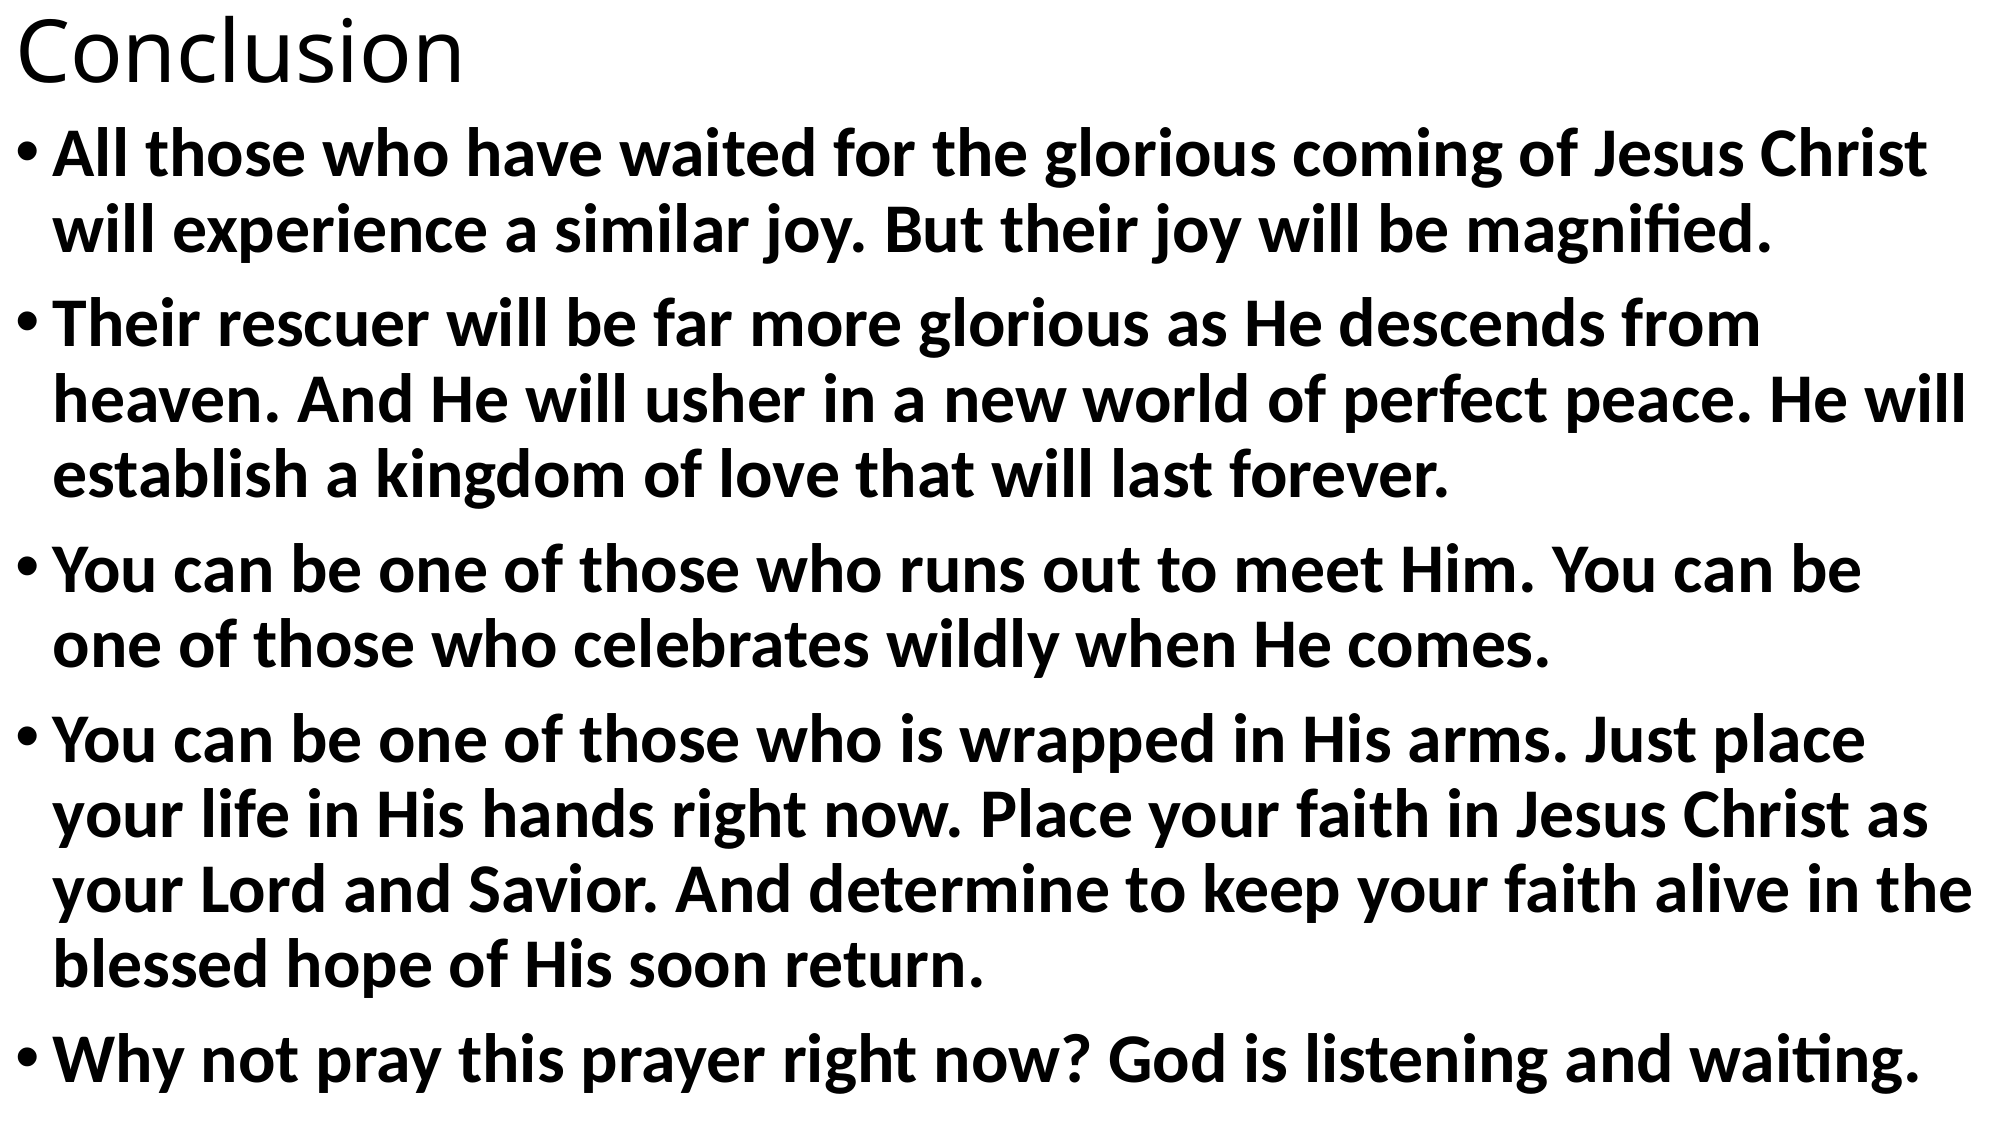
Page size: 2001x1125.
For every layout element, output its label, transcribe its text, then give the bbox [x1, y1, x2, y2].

title Conclusion [0, 0, 2000, 109]
list All those who have waited for the glorious coming of Jesus Christ will experience a similar joy. But their joy will be magnified. Their rescuer will be far more glorious as He descends from heaven. And He will usher in a new world of perfect peace. He will establish a kingdom of love that will last forever. You can be one of those who runs out to meet Him. You can be one of those who celebrates wildly when He comes. You can be one of those who is wrapped in His arms. Just place your life in His hands right now. Place your faith in Jesus Christ as your Lord and Savior. And determine to keep your faith alive in the blessed hope of His soon return. Why not pray this prayer right now? God is listening and waiting. [0, 109, 2000, 1125]
